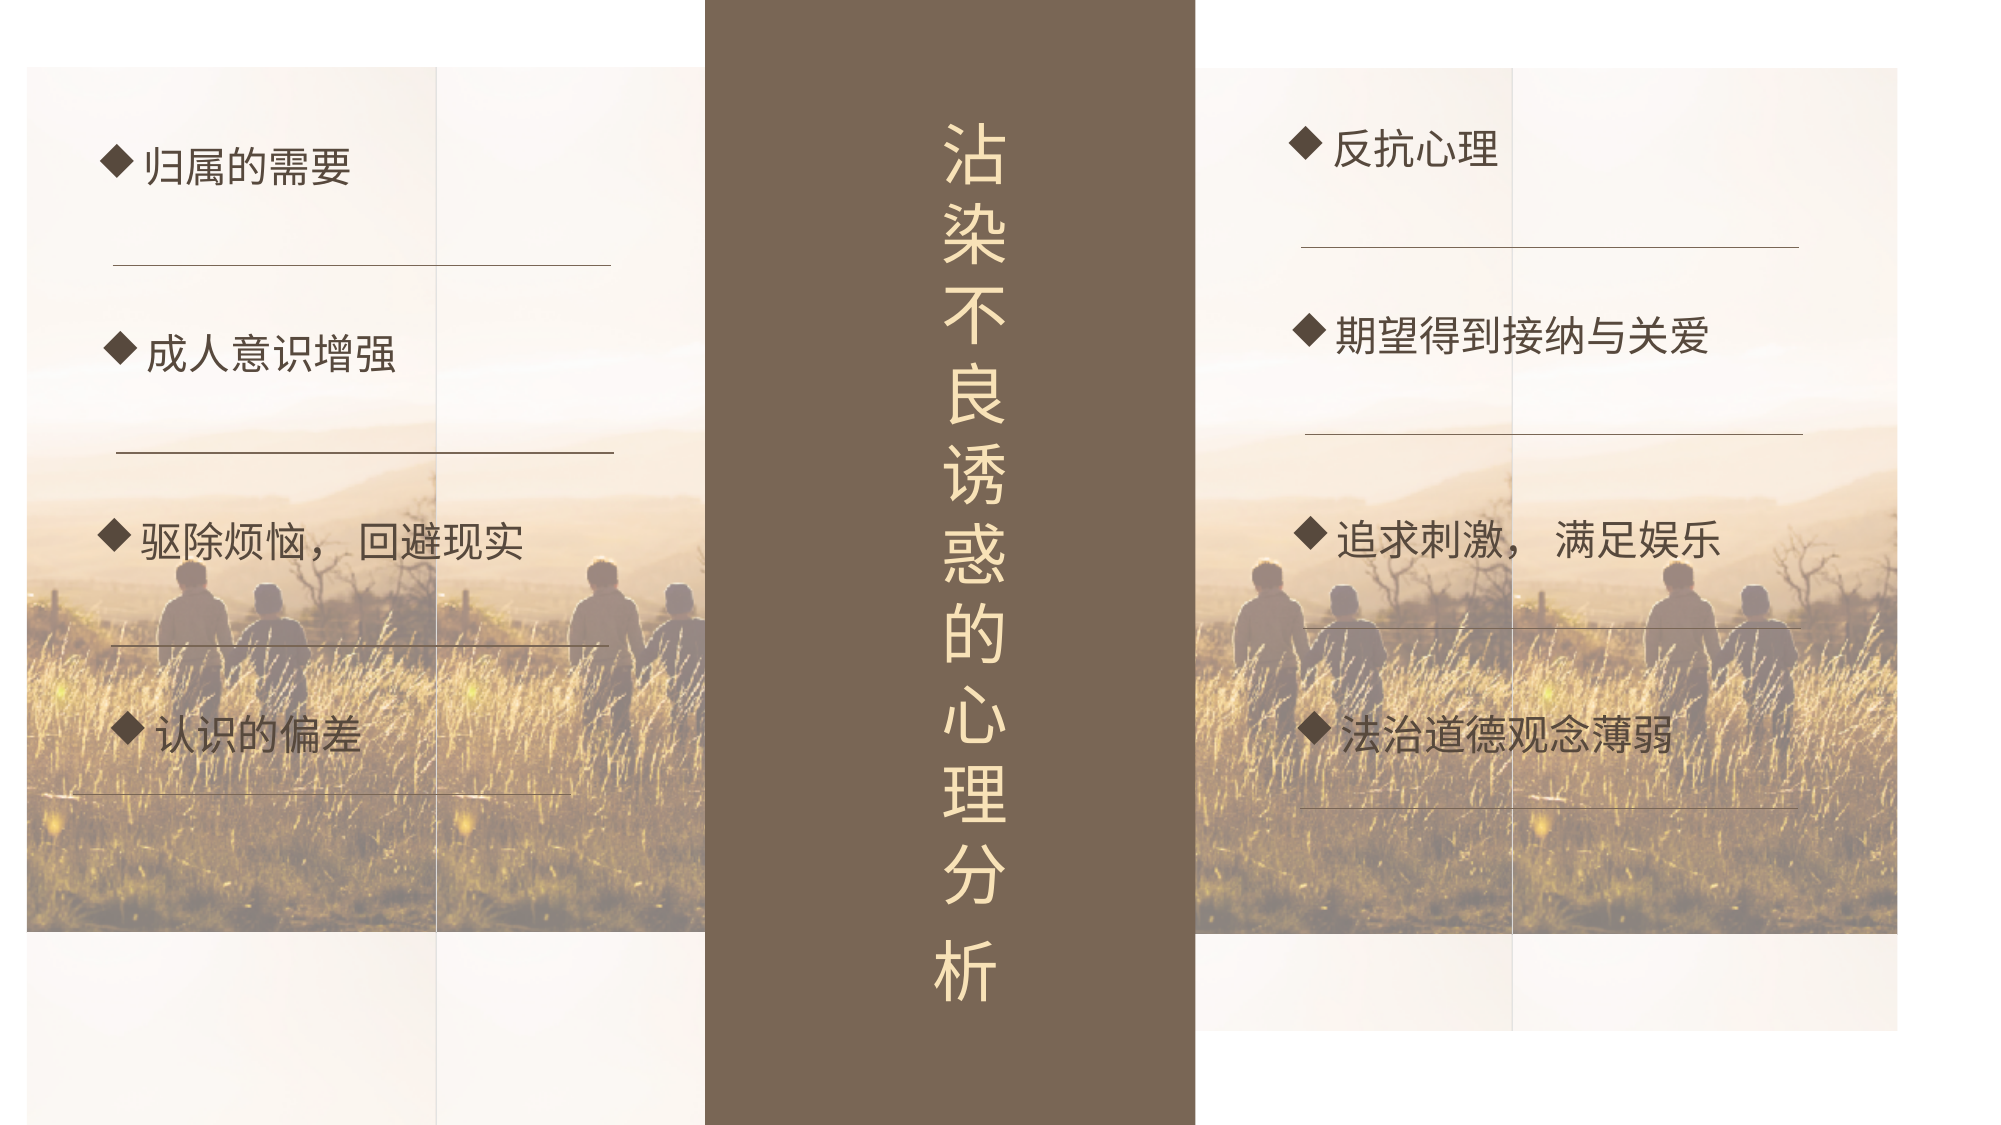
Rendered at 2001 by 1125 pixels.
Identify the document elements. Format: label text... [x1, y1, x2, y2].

text_box 认识的偏差 [92, 690, 658, 795]
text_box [1270, 105, 1840, 629]
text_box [78, 123, 650, 646]
text_box [26, 66, 704, 1125]
text_box [704, 0, 1196, 1125]
text_box [1196, 67, 1899, 1032]
text_box 法治道德观念薄弱 [1278, 690, 1844, 795]
text_box 沾染不良诱惑的心理分析 [906, 105, 1044, 1020]
